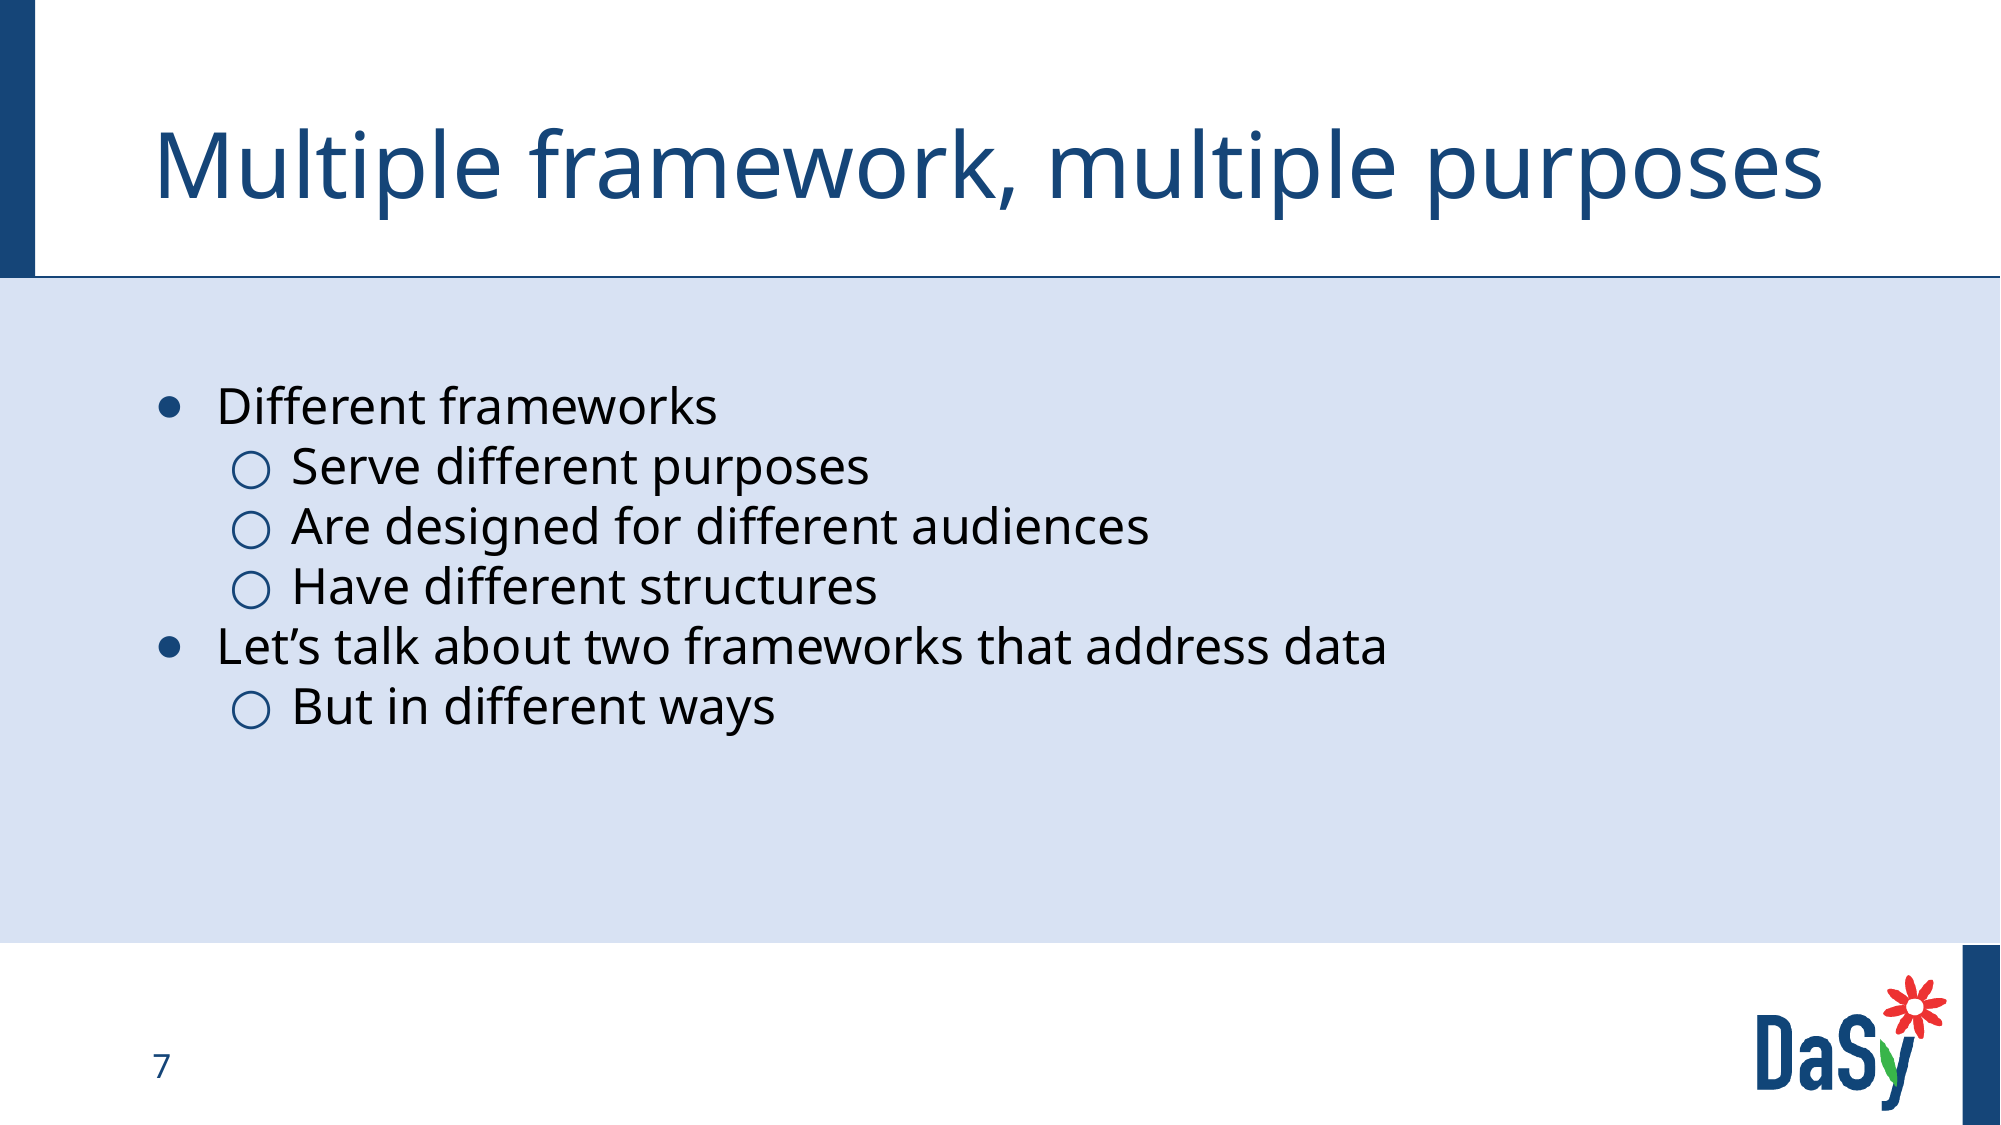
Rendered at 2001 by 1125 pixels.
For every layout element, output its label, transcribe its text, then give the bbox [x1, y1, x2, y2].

list Different frameworks Serve different purposes Are designed for different audiences Have different structures Let’s talk about two frameworks that address data But in different ways [126, 367, 1852, 995]
title Multiple framework, multiple purposes [137, 59, 1863, 278]
picture [1757, 975, 1947, 1111]
